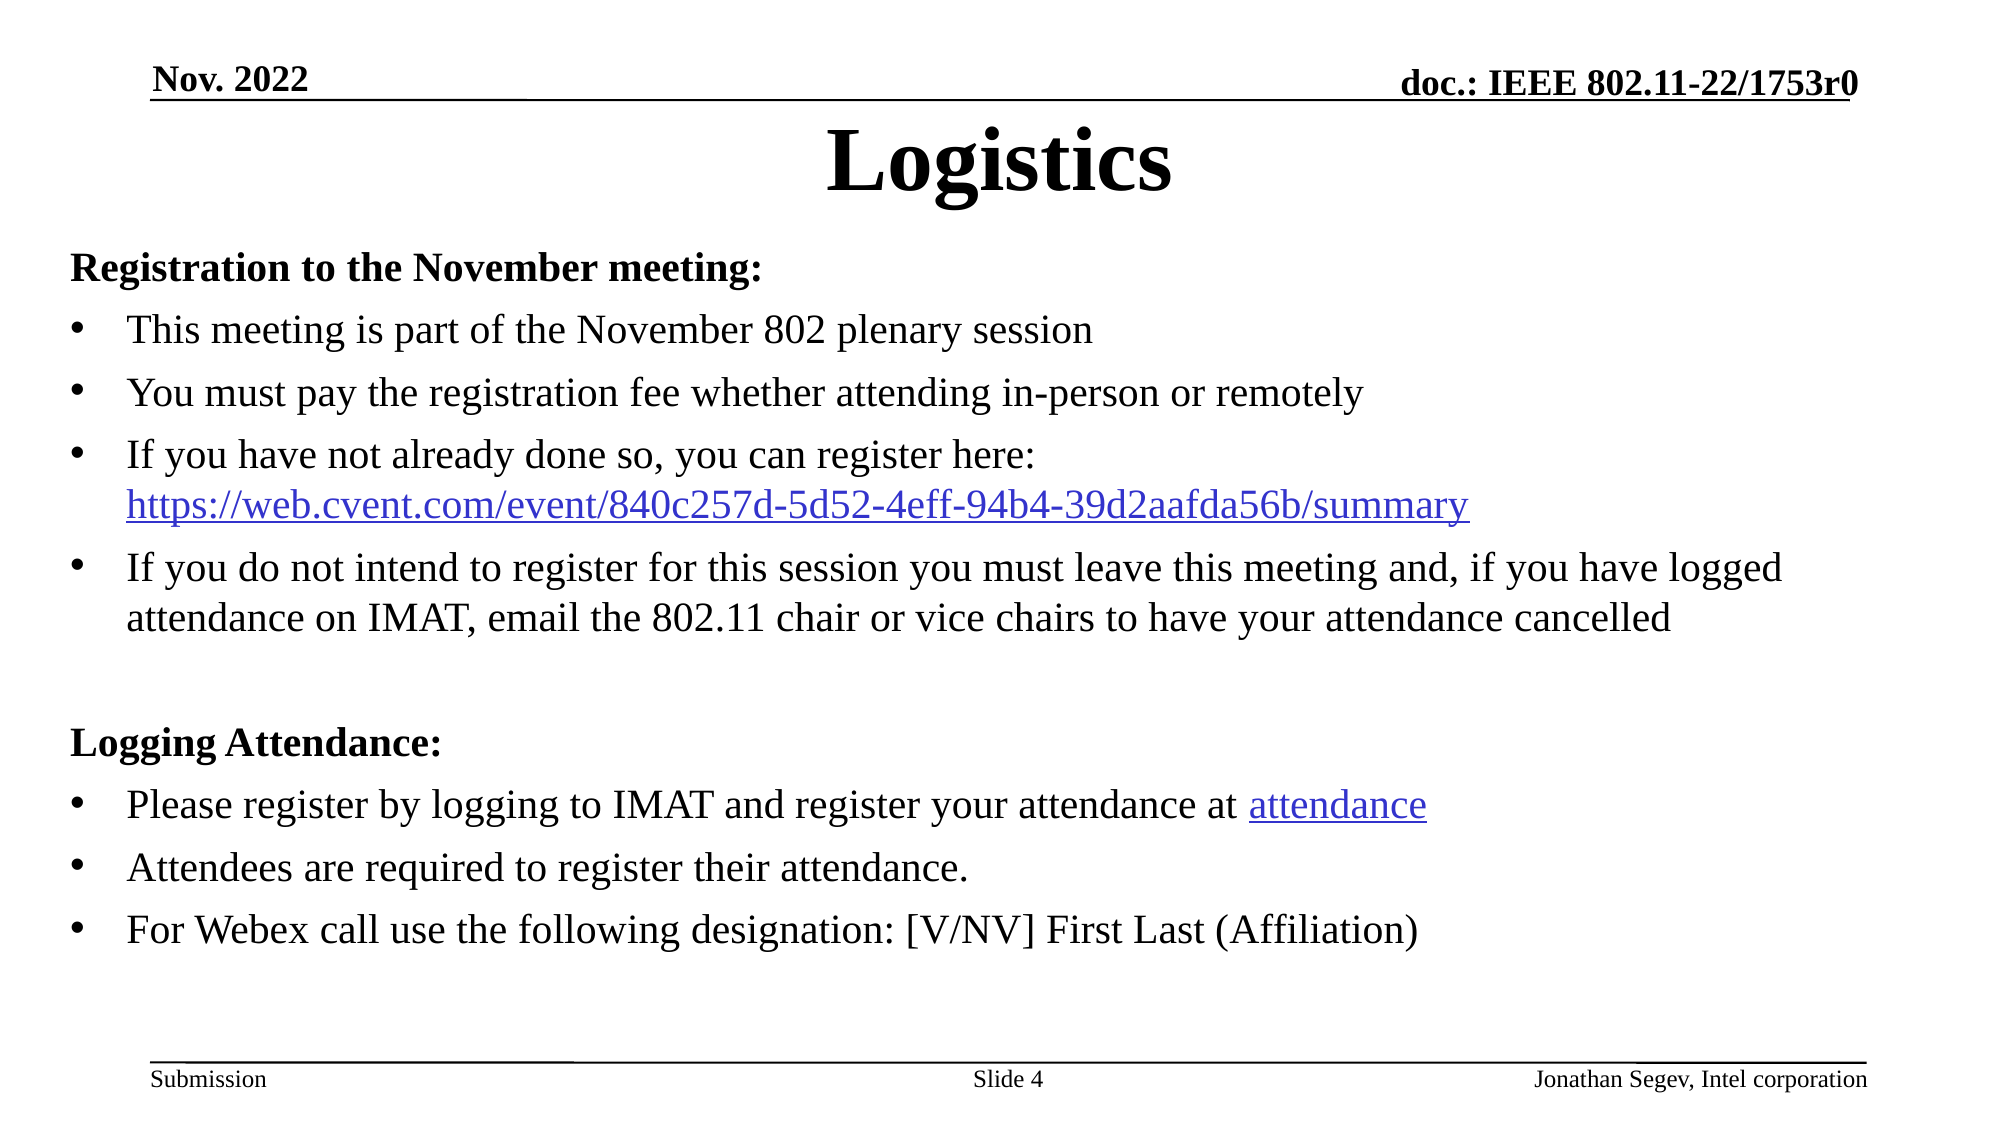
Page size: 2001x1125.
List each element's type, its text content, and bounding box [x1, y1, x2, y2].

footer Jonathan Segev, Intel corporation [1171, 1061, 1869, 1093]
title Logistics [42, 112, 1958, 196]
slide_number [152, 54, 563, 100]
slide_number Slide 4 [950, 1061, 1067, 1123]
list Registration to the November meeting: This meeting is part of the November 802 plenary session You must pay the registration fee whether attending in-person or remotely If you have not already done so, you can register here: https://web.cvent.com/event/840c257d-5d52-4eff-94b4-39d2aafda56b/summary If you do not intend to register for this session you must leave this meeting and, if you have logged attendance on IMAT, email the 802.11 chair or vice chairs to have your attendance cancelled Logging Attendance: Please register by logging to IMAT and register your attendance at attendance Attendees are required to register their attendance. For Webex call use the following designation: [V/NV] First Last (Affiliation) [54, 231, 1958, 967]
